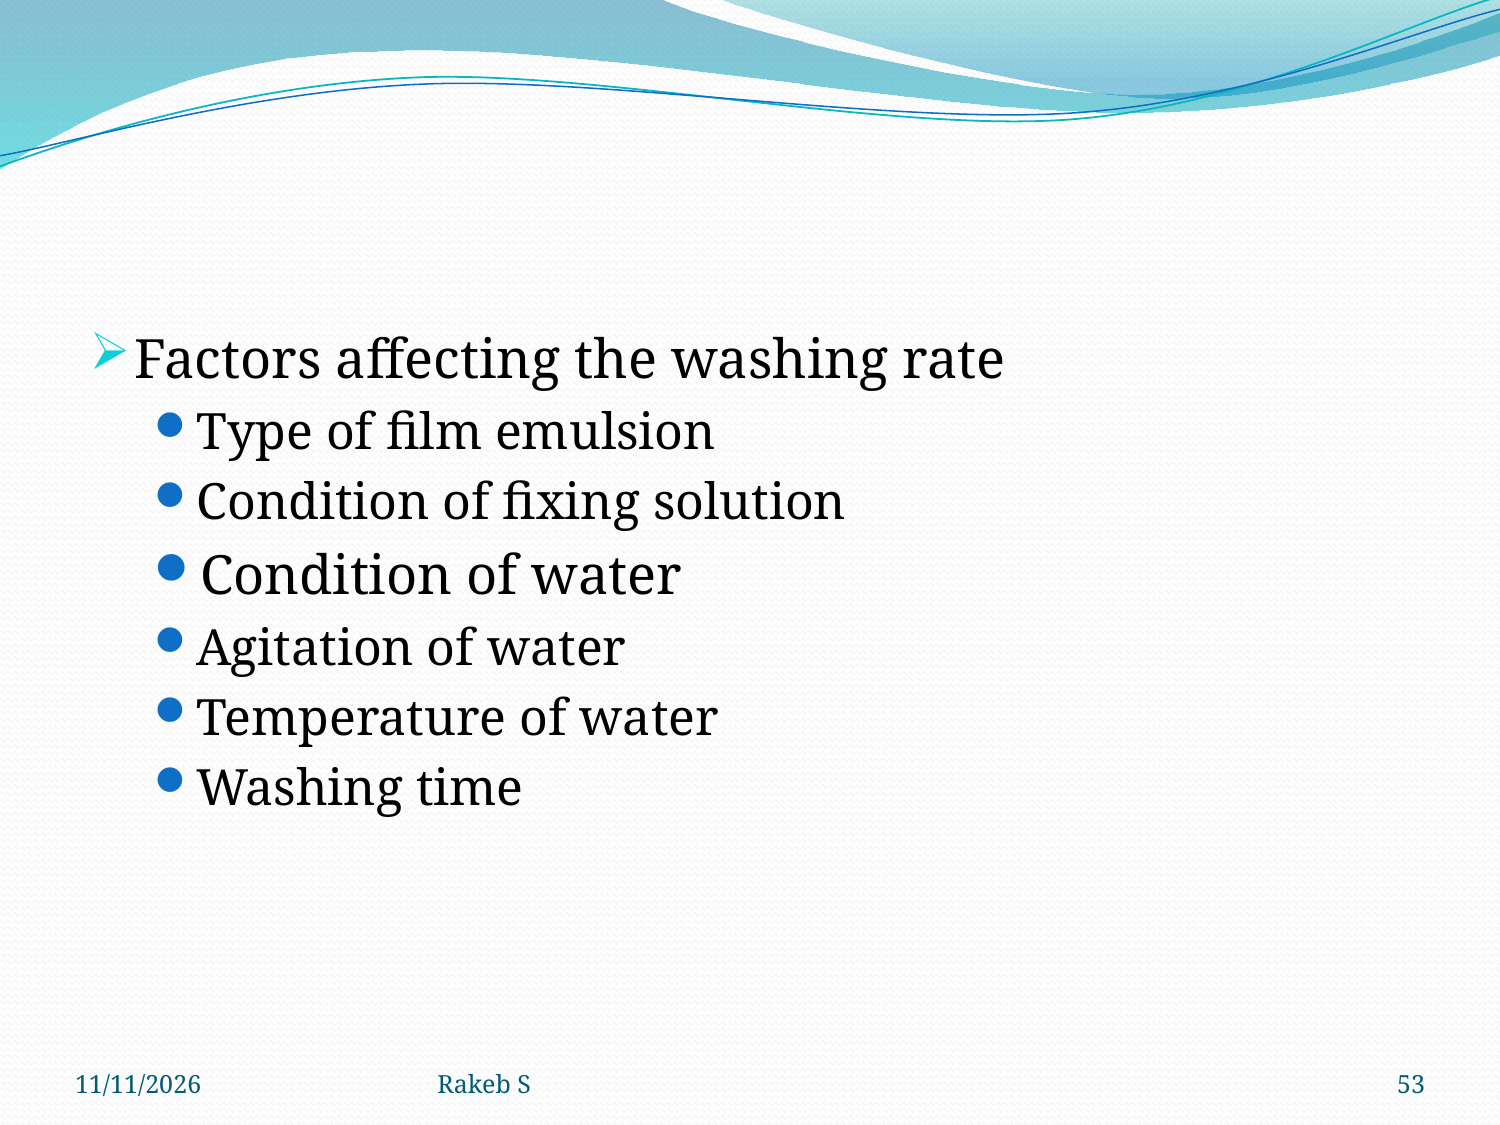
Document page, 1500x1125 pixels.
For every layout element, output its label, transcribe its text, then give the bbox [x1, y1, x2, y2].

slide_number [75, 1042, 425, 1103]
slide_number 53 [1299, 1042, 1425, 1103]
footer Rakeb S [437, 1042, 988, 1103]
list Factors affecting the washing rate Type of film emulsion Condition of fixing solution Condition of water Agitation of water Temperature of water Washing time [75, 317, 1425, 1038]
